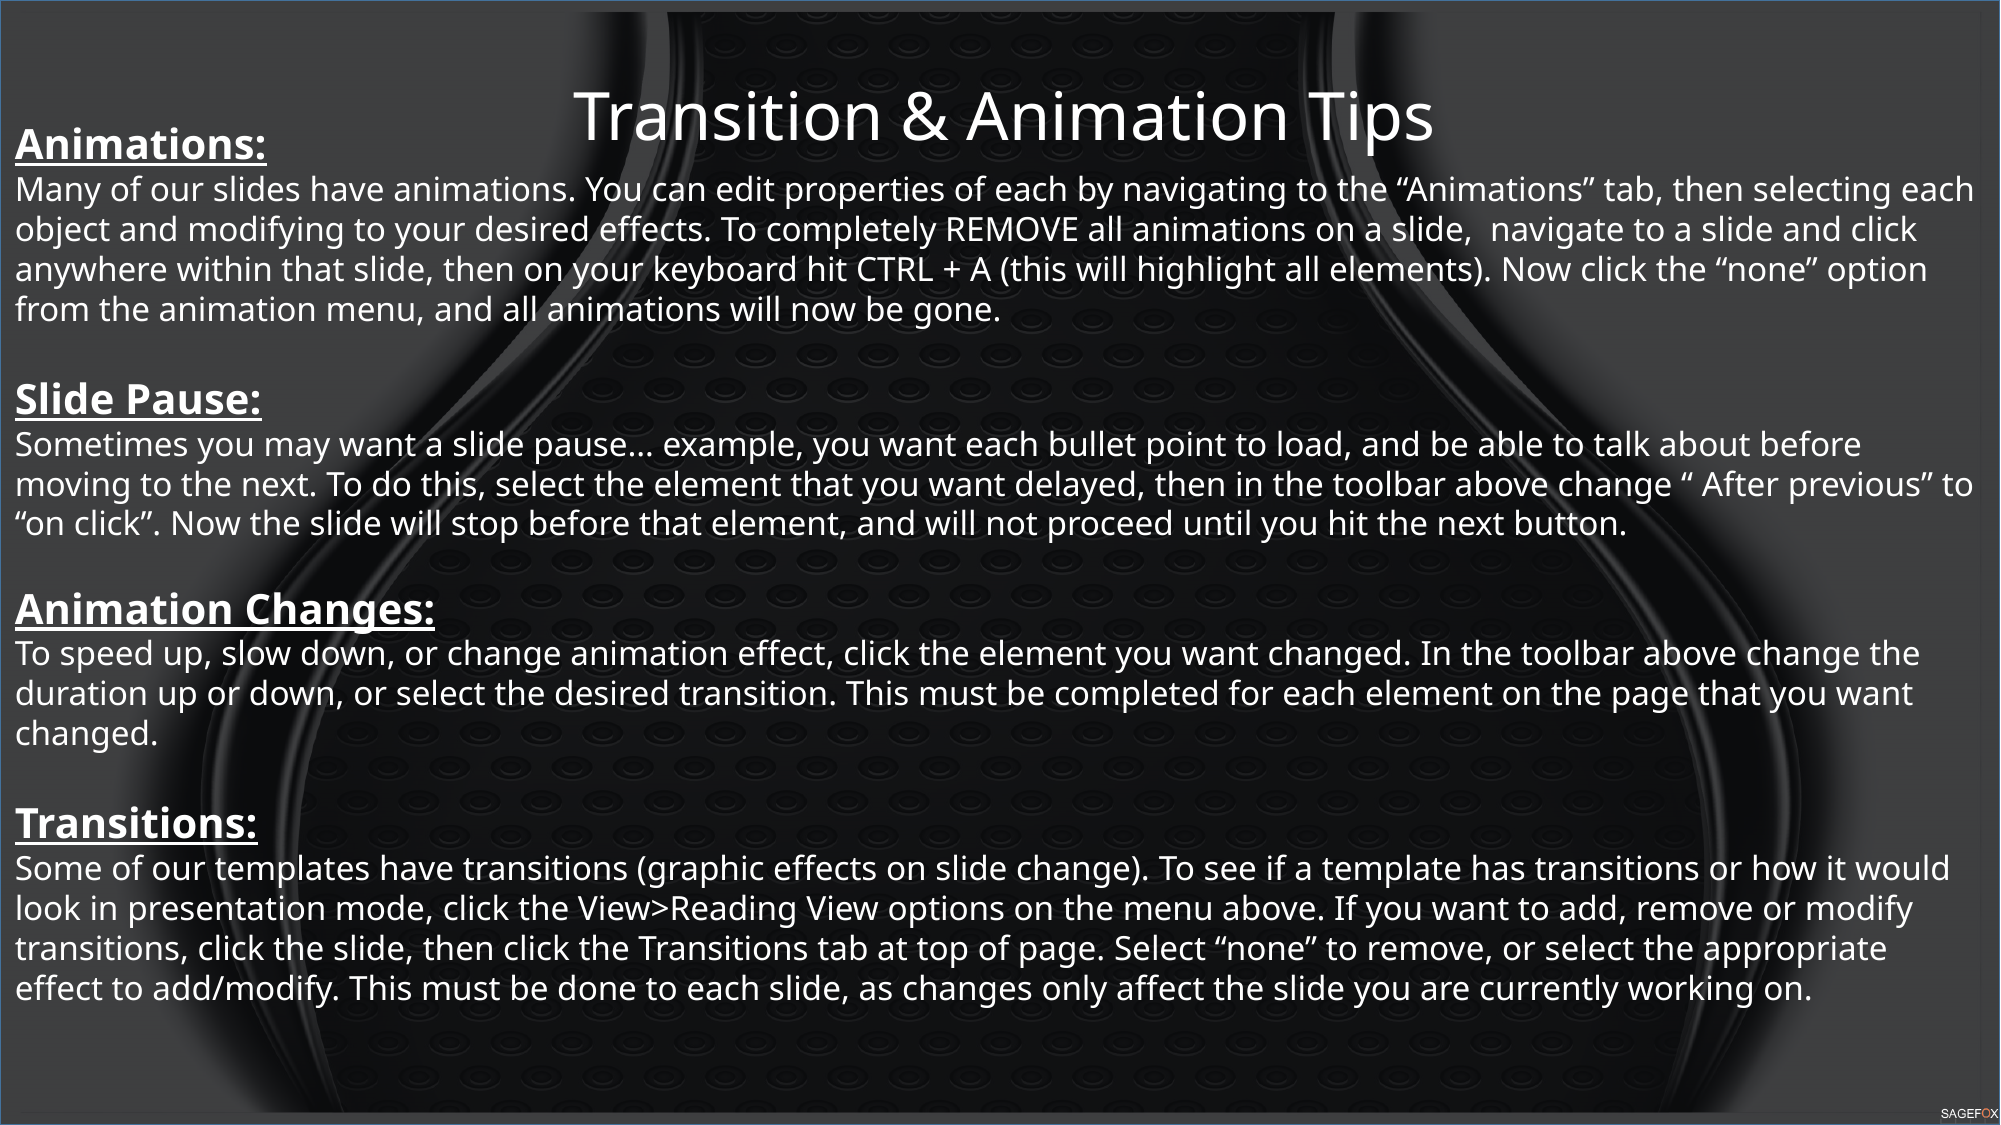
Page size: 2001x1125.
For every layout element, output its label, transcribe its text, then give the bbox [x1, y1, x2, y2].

text_box Animations: Many of our slides have animations. You can edit properties of each by navigating to the “Animations” tab, then selecting each object and modifying to your desired effects. To completely REMOVE all animations on a slide, navigate to a slide and click anywhere within that slide, then on your keyboard hit CTRL + A (this will highlight all elements). Now click the “none” option from the animation menu, and all animations will now be gone. Slide Pause: Sometimes you may want a slide pause… example, you want each bullet point to load, and be able to talk about before moving to the next. To do this, select the element that you want delayed, then in the toolbar above change “ After previous” to “on click”. Now the slide will stop before that element, and will not proceed until you hit the next button. Animation Changes: To speed up, slow down, or change animation effect, click the element you want changed. In the toolbar above change the duration up or down, or select the desired transition. This must be completed for each element on the page that you want changed. Transitions: Some of our templates have transitions (graphic effects on slide change). To see if a template has transitions or how it would look in presentation mode, click the View>Reading View options on the menu above. If you want to add, remove or modify transitions, click the slide, then click the Transitions tab at top of page. Select “none” to remove, or select the appropriate effect to add/modify. This must be done to each slide, as changes only affect the slide you are currently working on. [0, 0, 2000, 1125]
title Transition & Animation Tips [477, 59, 1532, 177]
